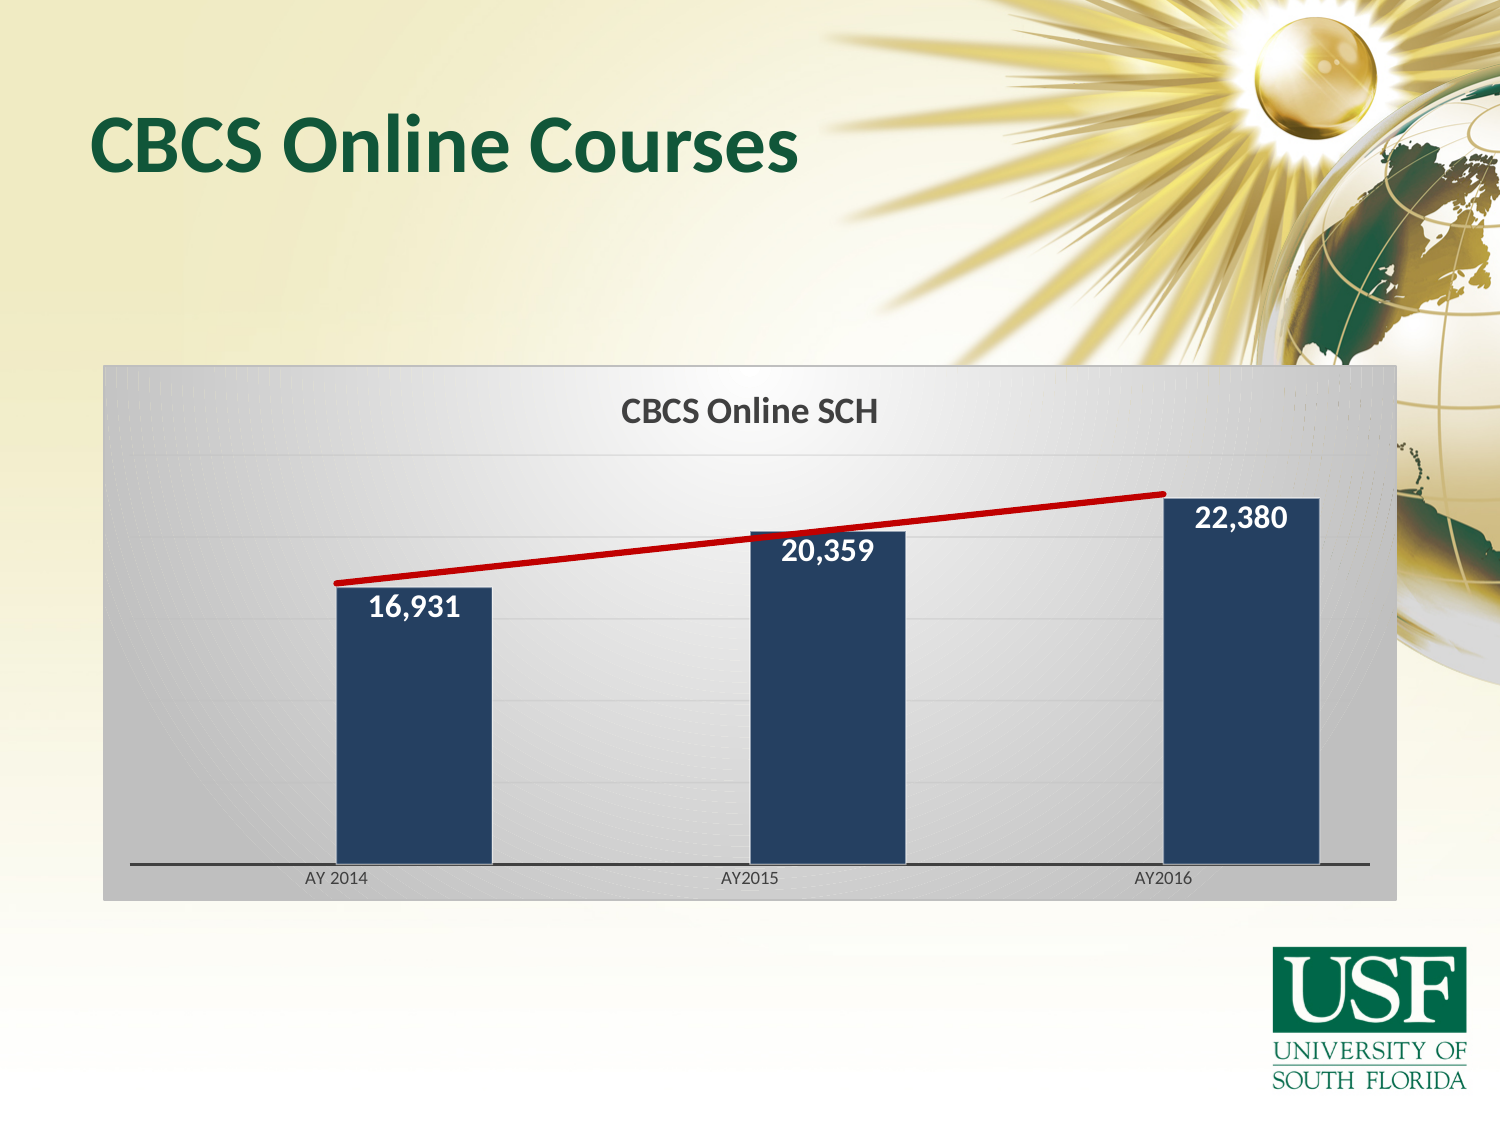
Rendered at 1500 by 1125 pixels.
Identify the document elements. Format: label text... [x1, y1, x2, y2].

title CBCS Online Courses [75, 45, 1425, 233]
chart [102, 364, 1398, 901]
picture [0, 0, 1500, 1125]
